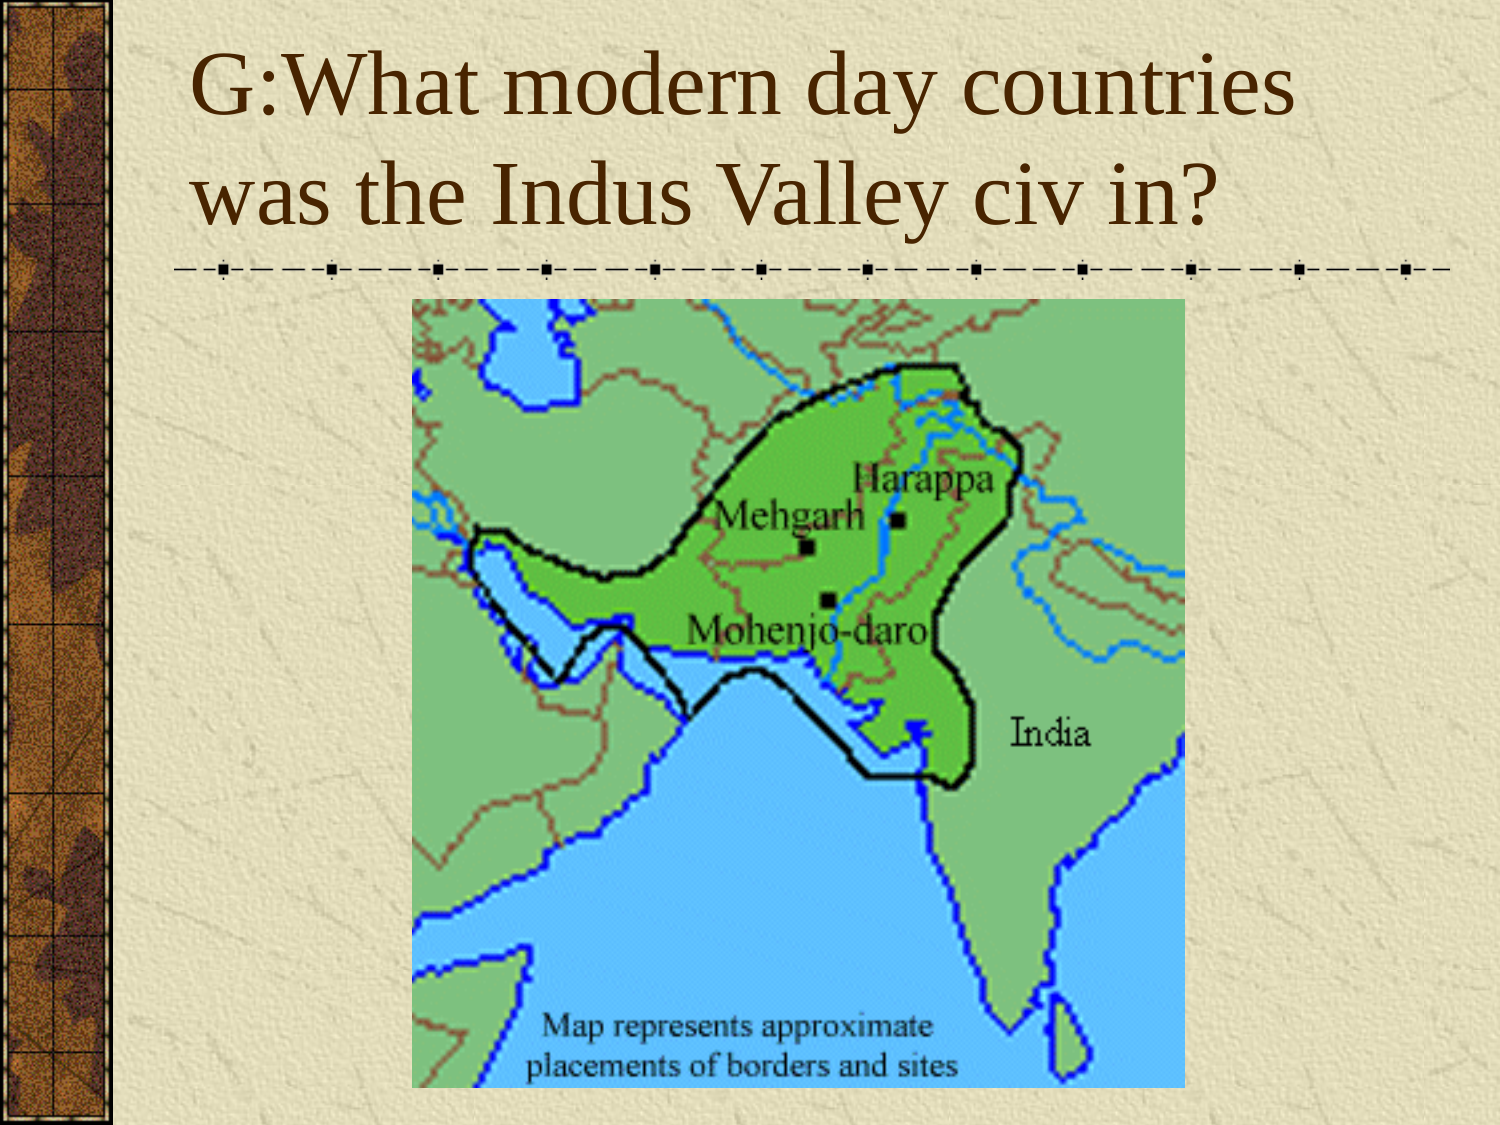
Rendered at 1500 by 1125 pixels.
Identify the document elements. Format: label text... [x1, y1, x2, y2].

title G:What modern day countries was the Indus Valley civ in? [174, 62, 1450, 250]
picture [0, 0, 1500, 1125]
